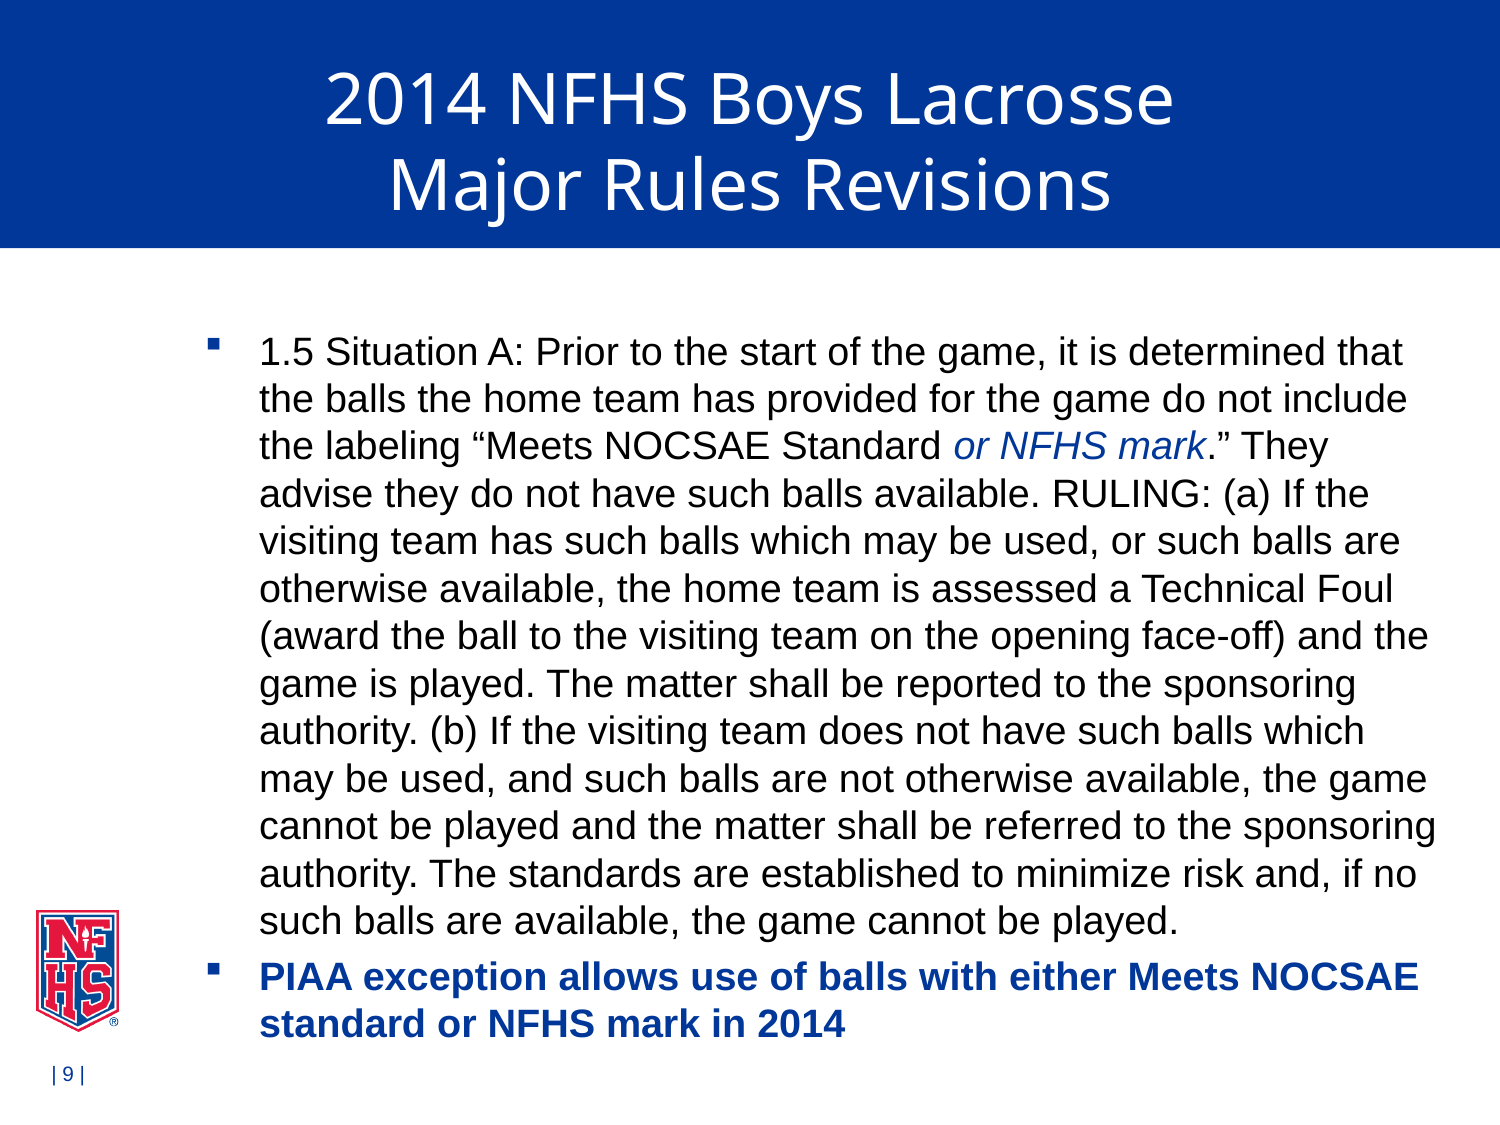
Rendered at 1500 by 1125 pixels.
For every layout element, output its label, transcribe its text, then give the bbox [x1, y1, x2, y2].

title 2014 NFHS Boys Lacrosse Major Rules Revisions [36, 45, 1465, 233]
picture [36, 910, 119, 1032]
list 1.5 Situation A: Prior to the start of the game, it is determined that the balls the home team has provided for the game do not include the labeling “Meets NOCSAE Standard or NFHS mark.” They advise they do not have such balls available. RULING: (a) If the visiting team has such balls which may be used, or such balls are otherwise available, the home team is assessed a Technical Foul (award the ball to the visiting team on the opening face-off) and the game is played. The matter shall be reported to the sponsoring authority. (b) If the visiting team does not have such balls which may be used, and such balls are not otherwise available, the game cannot be played and the matter shall be referred to the sponsoring authority. The standards are established to minimize risk and, if no such balls are available, the game cannot be played. PIAA exception allows use of balls with either Meets NOCSAE standard or NFHS mark in 2014 [189, 262, 1466, 1087]
